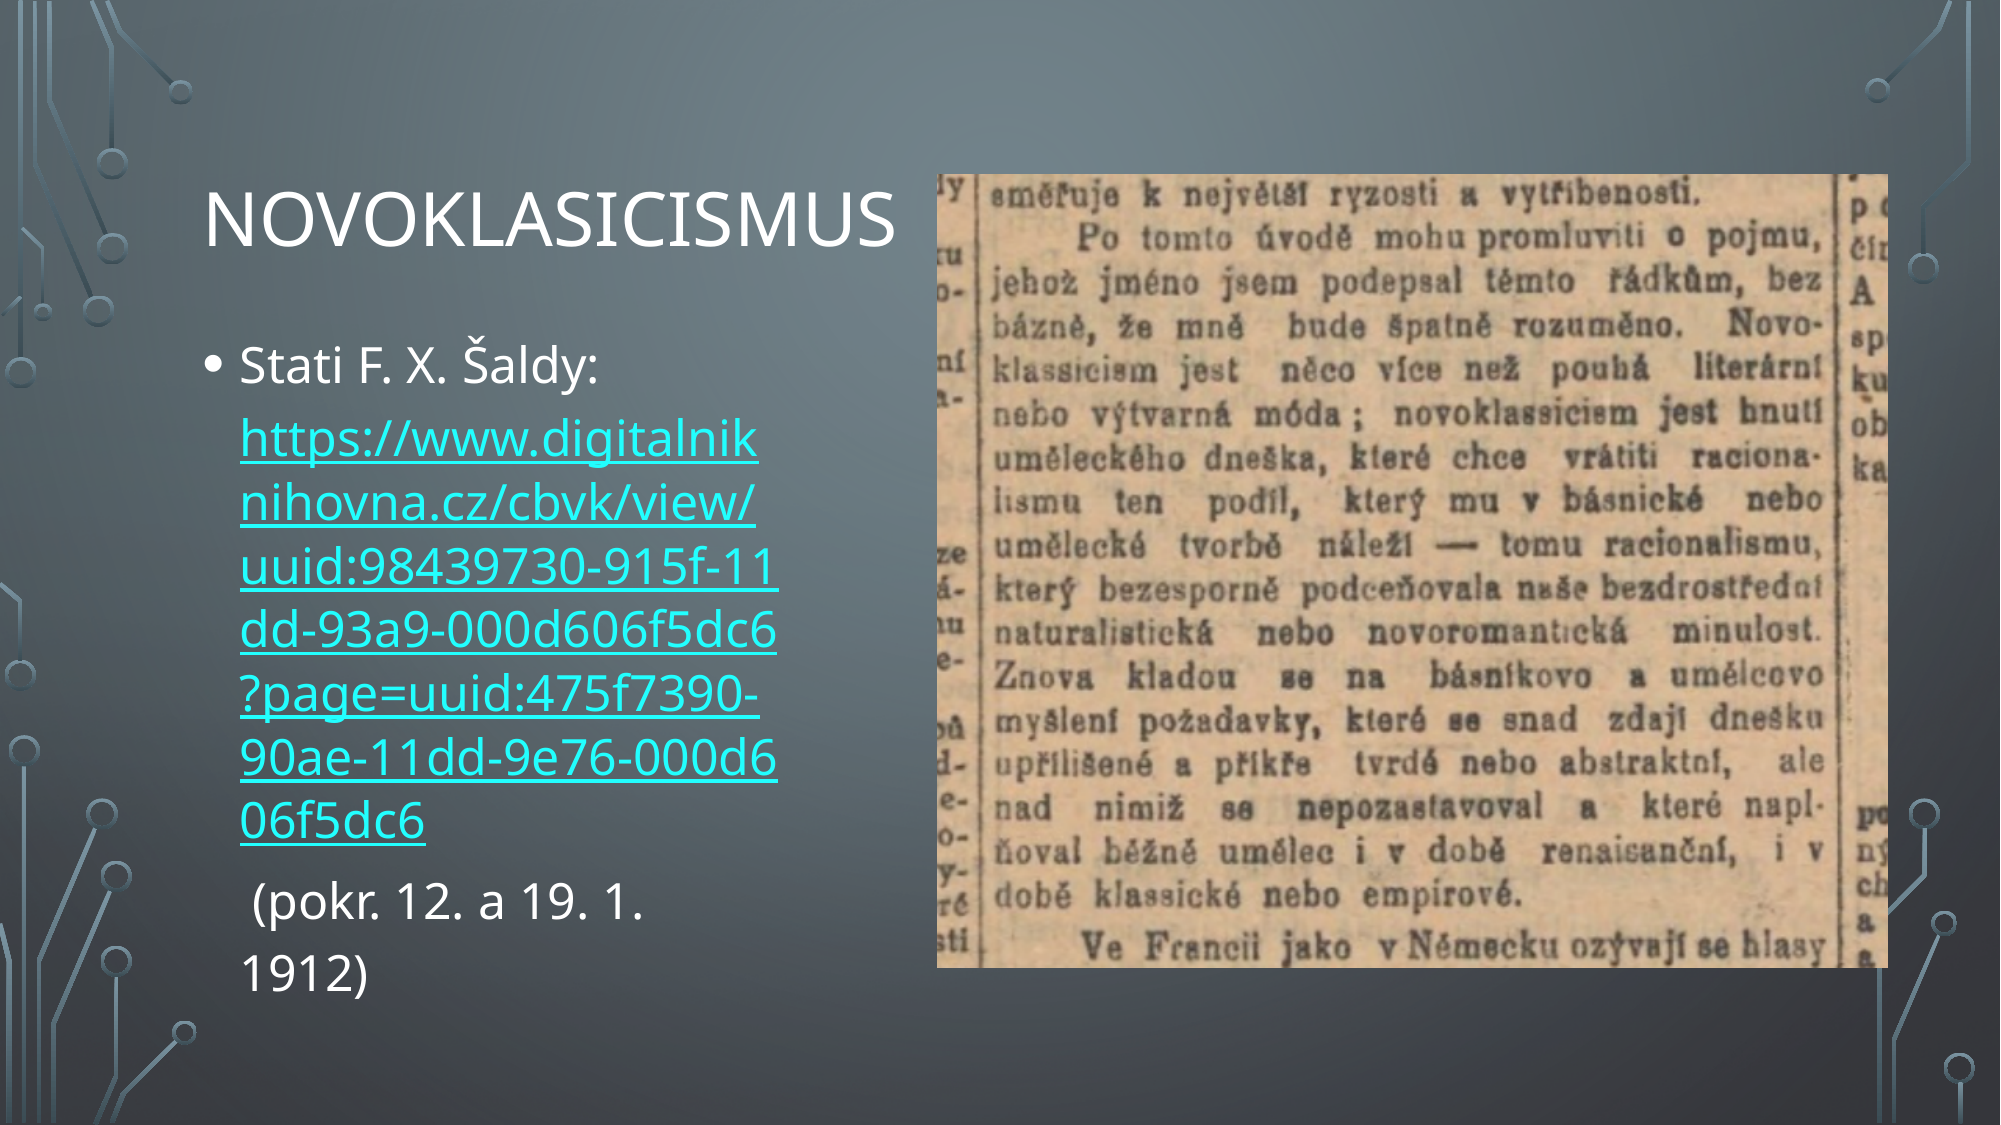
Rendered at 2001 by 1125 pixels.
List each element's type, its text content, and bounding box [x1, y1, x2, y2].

list Stati F. X. Šaldy: https://www.digitalniknihovna.cz/cbvk/view/uuid:98439730-915f-11dd-93a9-000d606f5dc6?page=uuid:475f7390-90ae-11dd-9e76-000d606f5dc6 (pokr. 12. a 19. 1. 1912) [187, 313, 800, 950]
title novoklasicismus [187, 101, 1813, 344]
picture [936, 174, 1888, 968]
